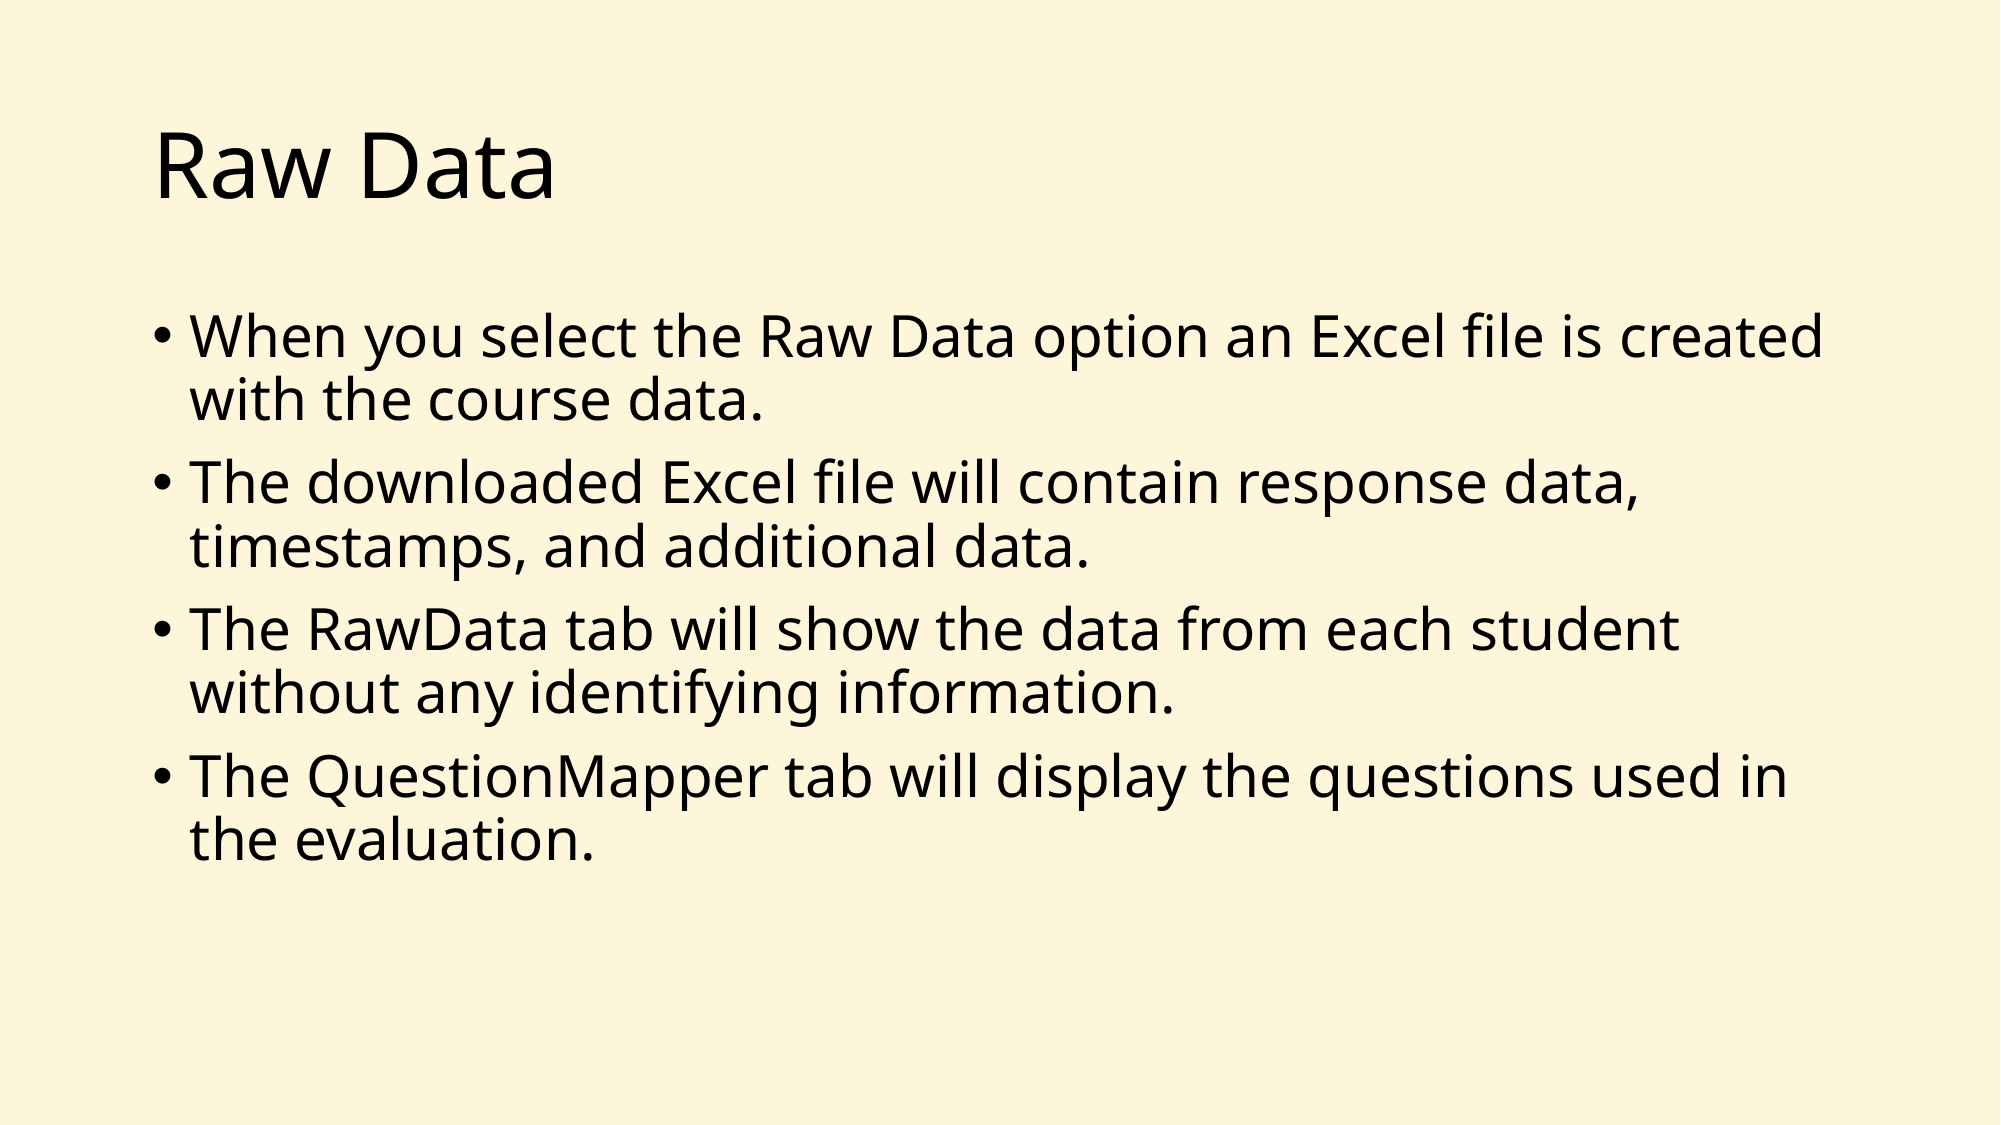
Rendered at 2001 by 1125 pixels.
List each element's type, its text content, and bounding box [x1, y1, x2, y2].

list When you select the Raw Data option an Excel file is created with the course data. The downloaded Excel file will contain response data, timestamps, and additional data. The RawData tab will show the data from each student without any identifying information. The QuestionMapper tab will display the questions used in the evaluation. [137, 299, 1863, 1014]
title Raw Data [137, 59, 1863, 278]
